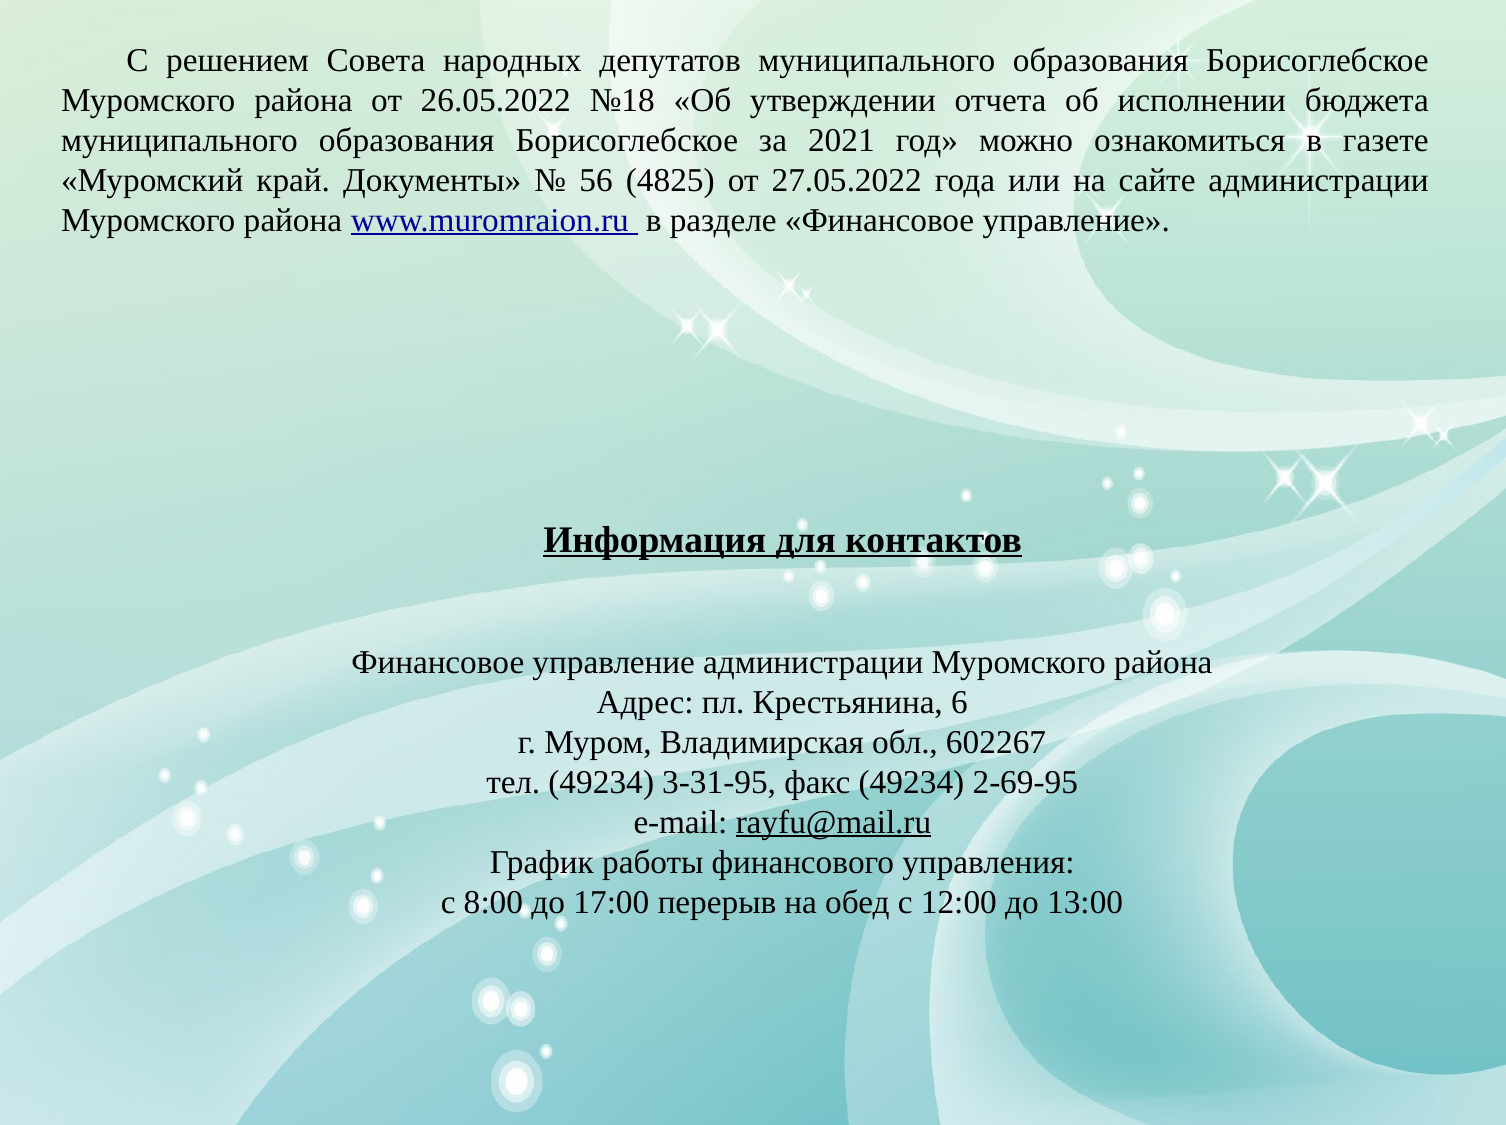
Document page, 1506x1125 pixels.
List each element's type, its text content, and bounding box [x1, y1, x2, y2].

text_box С решением Совета народных депутатов муниципального образования Борисоглебское Муромского района от 26.05.2022 №18 «Об утверждении отчета об исполнении бюджета муниципального образования Борисоглебское за 2021 год» можно ознакомиться в газете «Муромский край. Документы» № 56 (4825) от 27.05.2022 года или на сайте администрации Муромского района www.muromraion.ru в разделе «Финансовое управление». [46, 30, 1446, 246]
text_box Информация для контактов Финансовое управление администрации Муромского района Адрес: пл. Крестьянина, 6 г. Муром, Владимирская обл., 602267 тел. (49234) 3-31-95, факс (49234) 2-69-95 e-mail: rayfu@mail.ru График работы финансового управления: с 8:00 до 17:00 перерыв на обед с 12:00 до 13:00 [32, 507, 1444, 928]
picture [0, 0, 1506, 1125]
